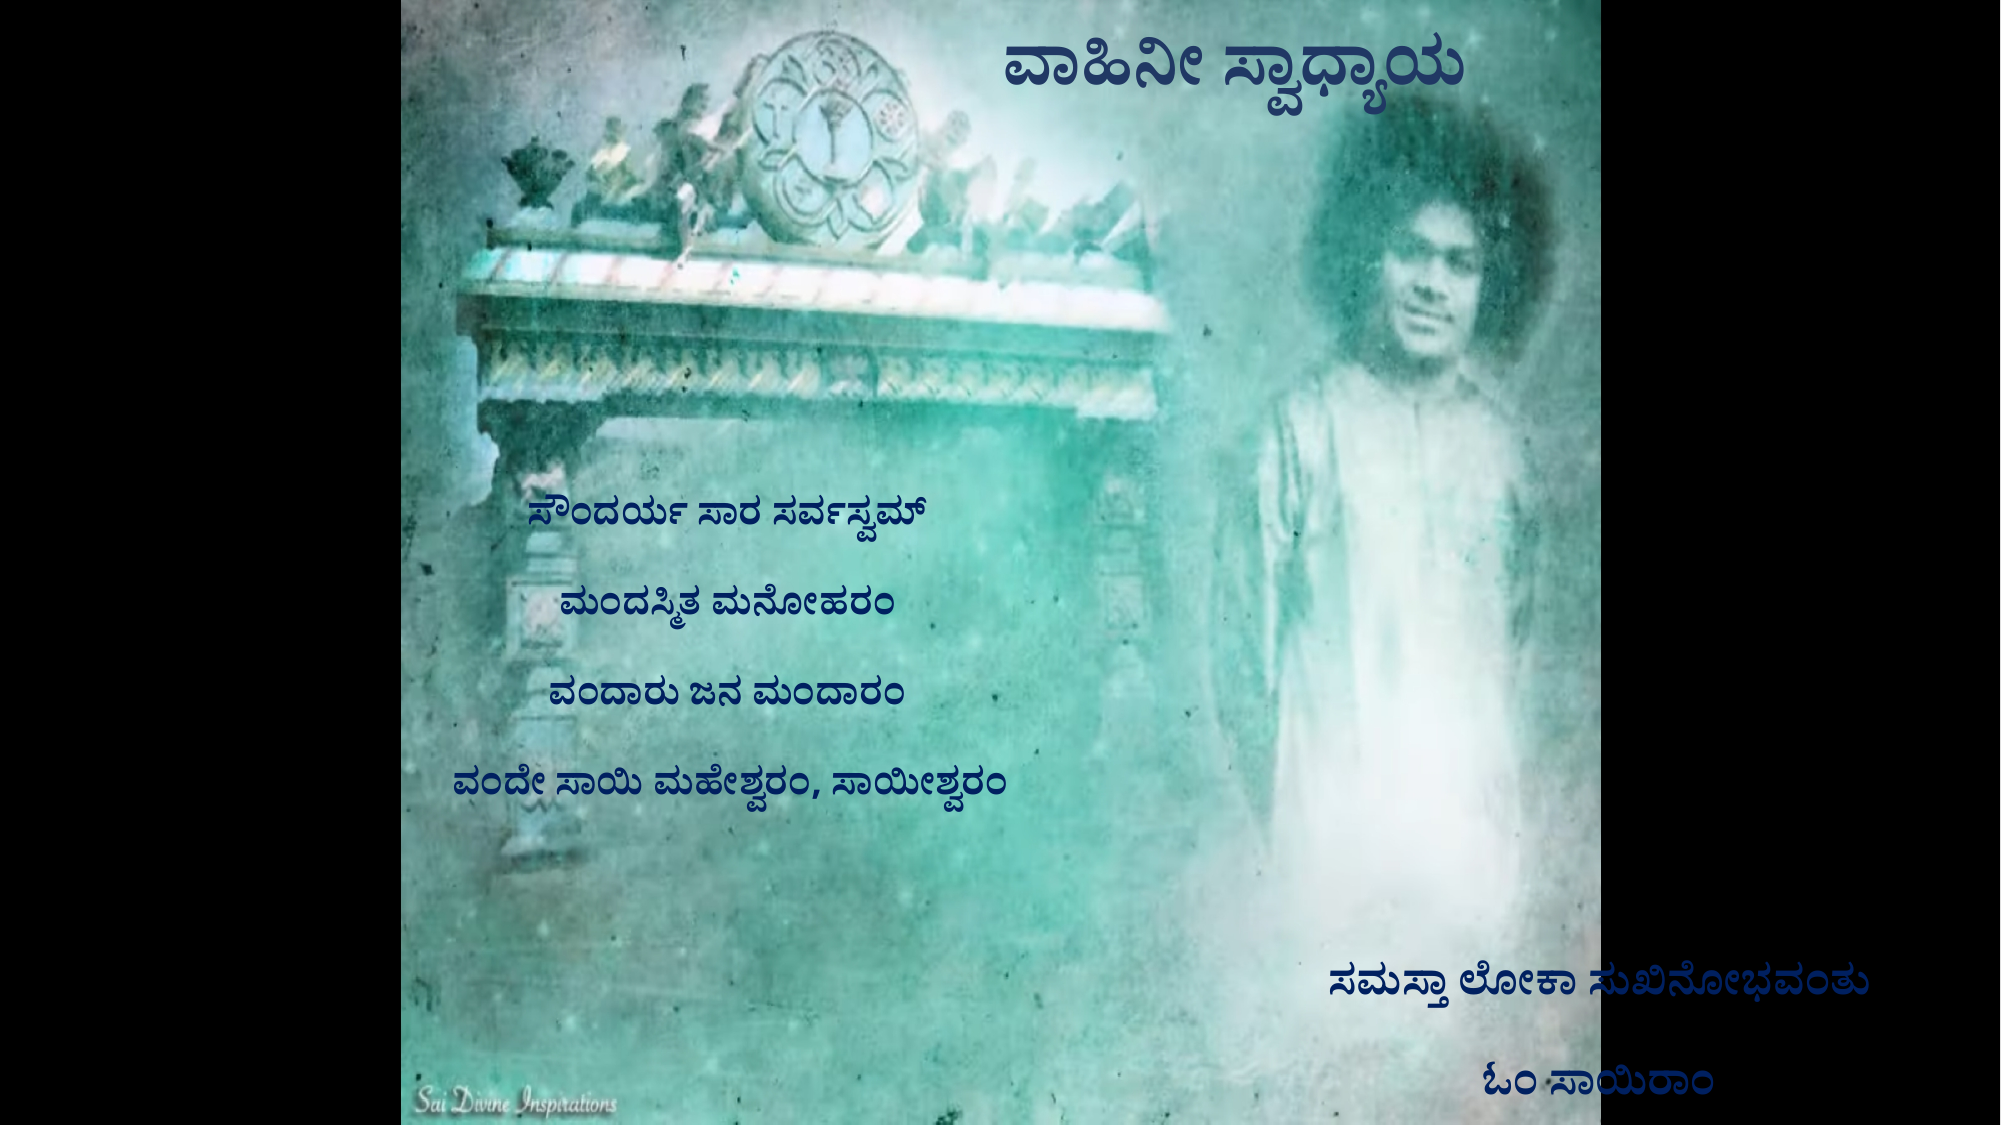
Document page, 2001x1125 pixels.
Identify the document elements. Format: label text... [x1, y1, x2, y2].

text_box ಸಮಸ್ತಾ ಲೋಕಾ ಸುಖಿನೋಭವಂತು ಓಂ ಸಾಯಿರಾಂ [1224, 905, 1985, 1102]
picture [0, 0, 2001, 1125]
text_box ಸೌಂದರ್ಯ ಸಾರ ಸರ್ವಸ್ವಮ್ ಮಂದಸ್ಮಿತ ಮನೋಹರಂ ವಂದಾರು ಜನ ಮಂದಾರಂ ವಂದೇ ಸಾಯಿ ಮಹೇಶ್ವರಂ, ಸಾಯೀಶ್ವರಂ [346, 443, 1118, 800]
text_box ವಾಹಿನೀ ಸ್ವಾಧ್ಯಾಯ [890, 20, 1586, 97]
